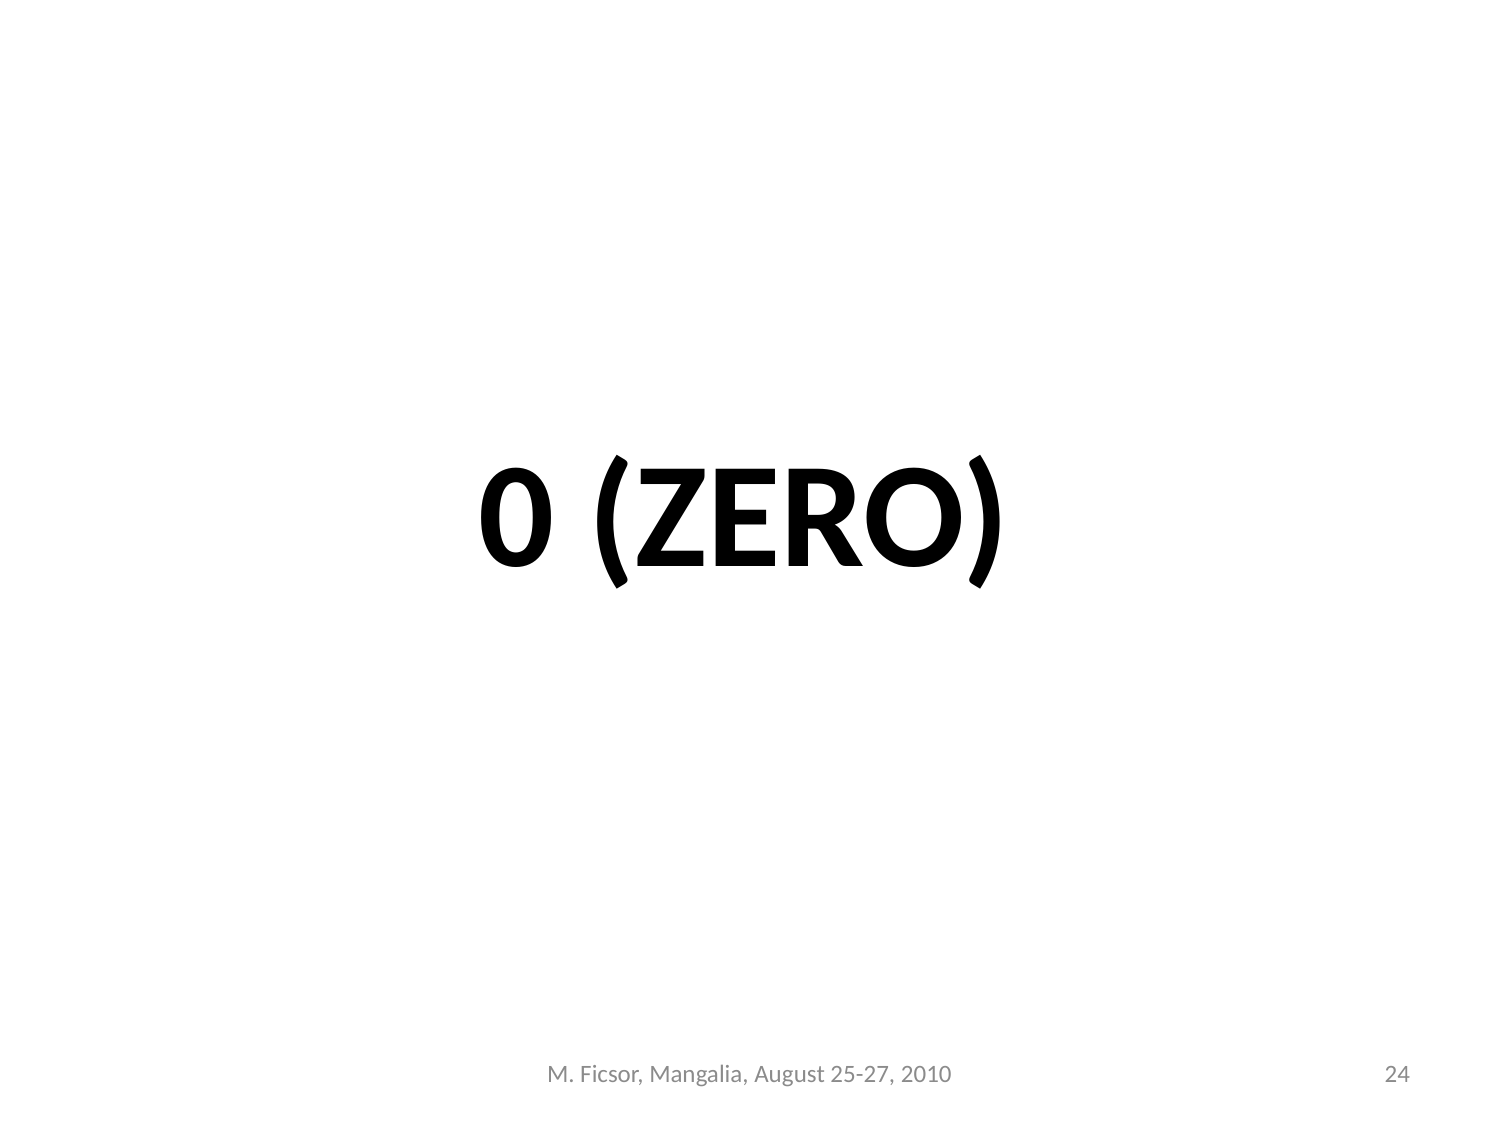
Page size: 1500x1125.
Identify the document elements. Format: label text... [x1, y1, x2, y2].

text_box 0 (ZERO) [112, 408, 1376, 604]
footer M. Ficsor, Mangalia, August 25-27, 2010 [512, 1042, 988, 1103]
slide_number 24 [1074, 1042, 1425, 1103]
